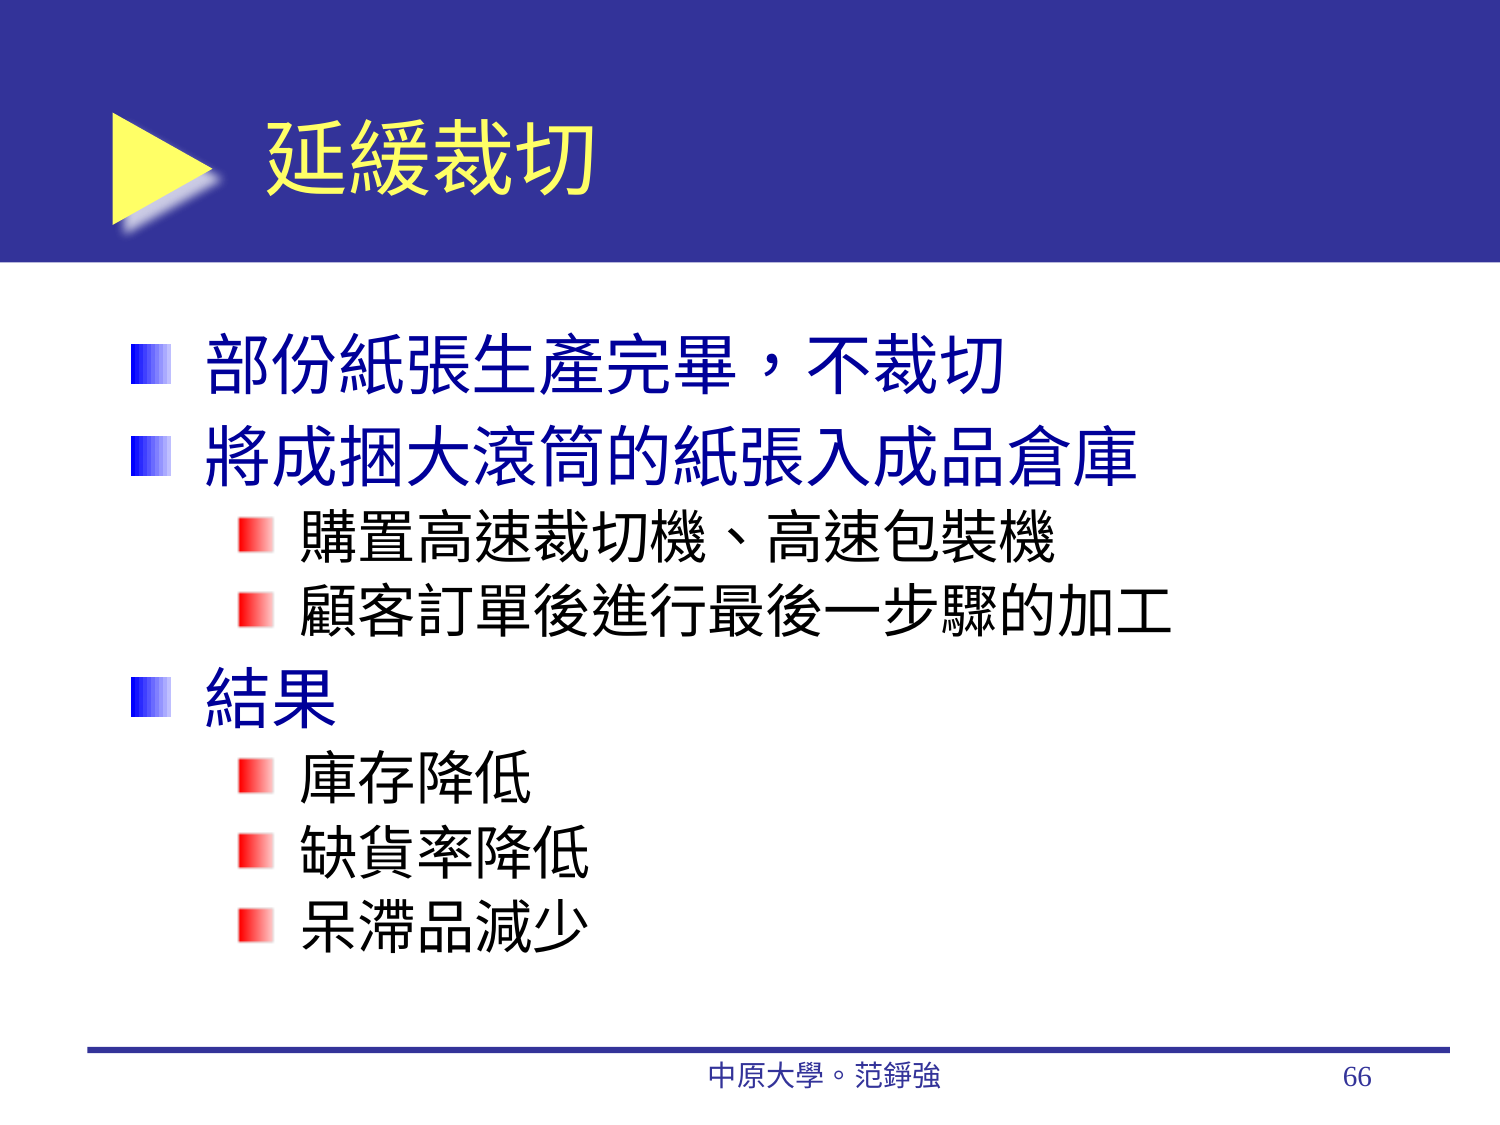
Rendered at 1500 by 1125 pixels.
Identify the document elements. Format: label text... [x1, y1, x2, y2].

footer 中原大學。范錚強 [587, 1050, 1063, 1125]
picture [127, 341, 175, 388]
picture [127, 674, 175, 721]
list 部份紙張生產完畢，不裁切 將成捆大滾筒的紙張入成品倉庫 購置高速裁切機、高速包裝機 顧客訂單後進行最後一步驟的加工 結果 庫存降低 缺貨率降低 呆滯品減少 [112, 324, 1388, 1000]
title 延緩裁切 [249, 62, 1388, 250]
picture [236, 906, 278, 947]
picture [236, 756, 278, 798]
picture [236, 831, 278, 873]
picture [127, 432, 175, 480]
slide_number 66 [1074, 1050, 1388, 1125]
picture [236, 590, 278, 632]
picture [236, 515, 278, 557]
